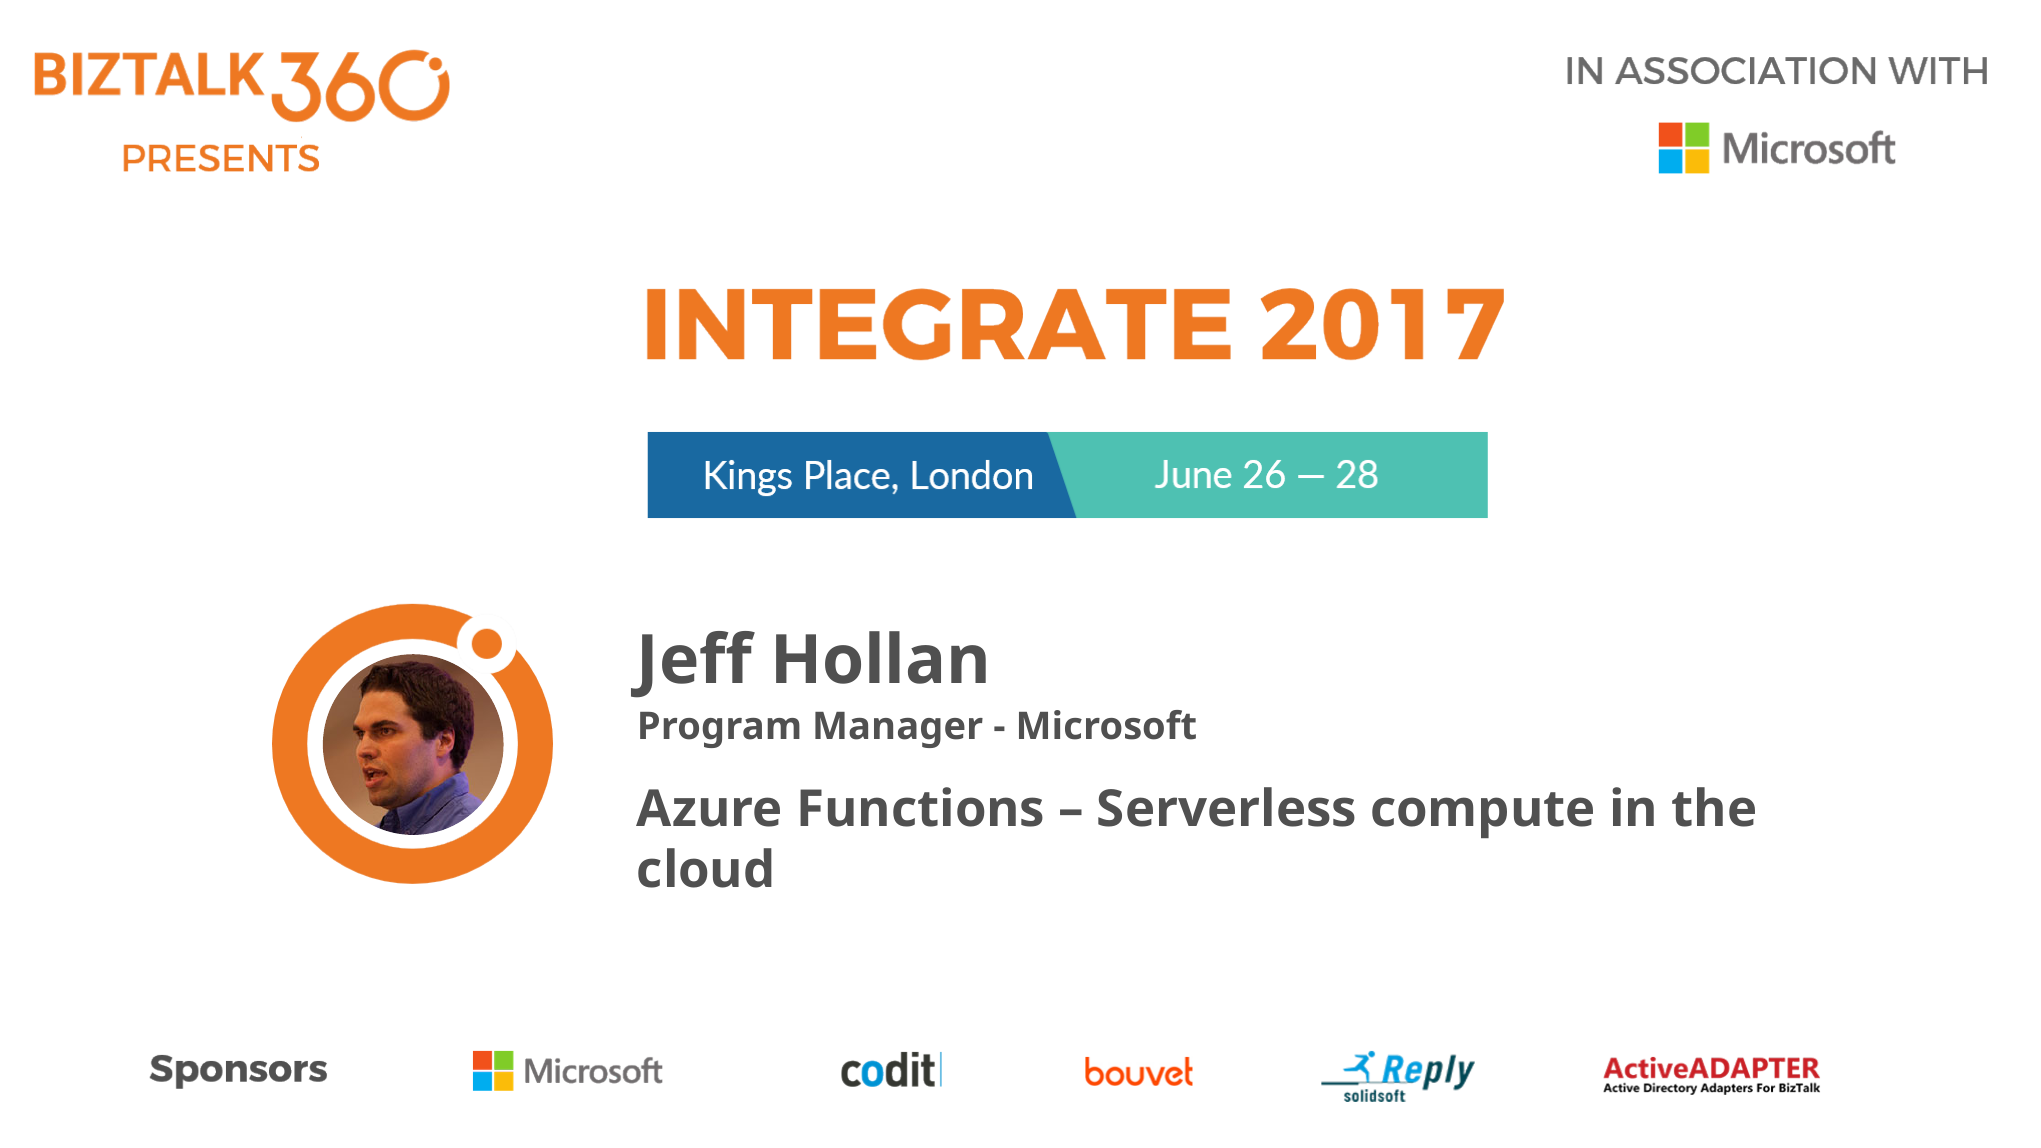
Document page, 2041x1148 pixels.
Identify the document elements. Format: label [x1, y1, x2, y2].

picture [31, 40, 2013, 1117]
text_box [621, 608, 1902, 847]
